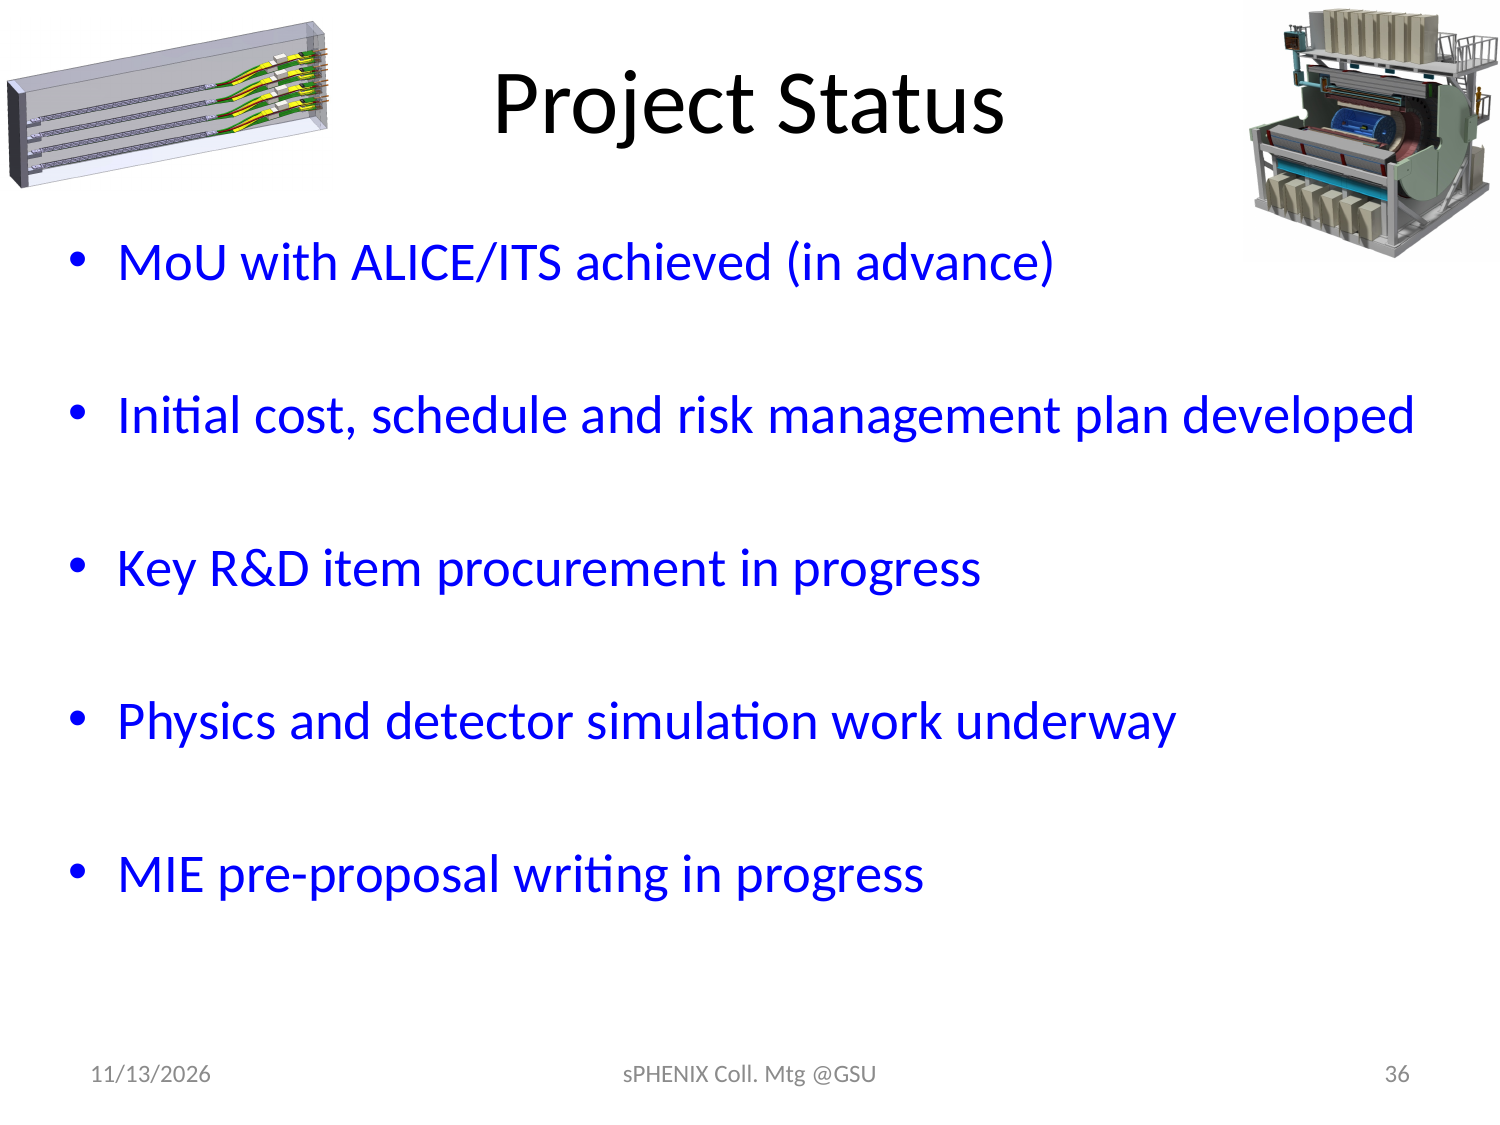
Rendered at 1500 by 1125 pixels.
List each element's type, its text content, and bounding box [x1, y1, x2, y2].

list MoU with ALICE/ITS achieved (in advance) Initial cost, schedule and risk management plan developed Key R&D item procurement in progress Physics and detector simulation work underway MIE pre-proposal writing in progress [53, 218, 1463, 963]
picture [1243, 0, 1500, 263]
picture [0, 17, 333, 191]
title Project Status [75, 2, 1239, 191]
footer sPHENIX Coll. Mtg @GSU [512, 1042, 988, 1103]
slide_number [75, 1042, 425, 1103]
slide_number 36 [1074, 1042, 1425, 1103]
